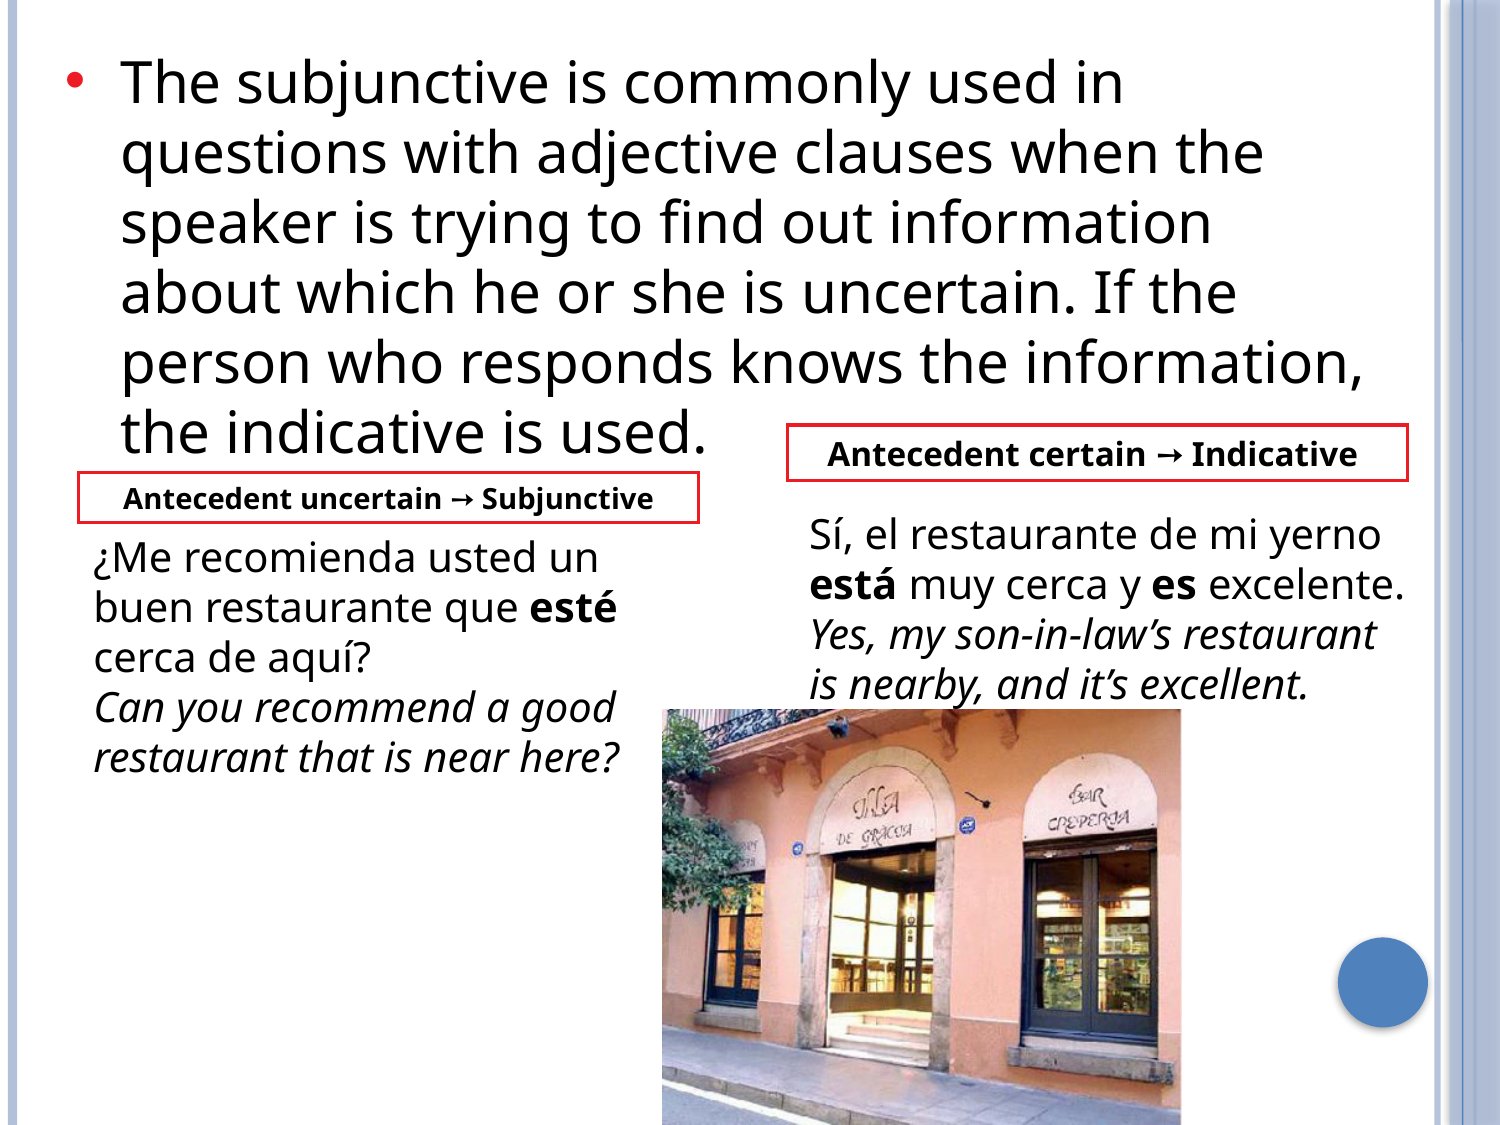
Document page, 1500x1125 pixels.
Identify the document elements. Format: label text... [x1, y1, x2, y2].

text_box The subjunctive is commonly used in questions with adjective clauses when the speaker is trying to find out information about which he or she is uncertain. If the person who responds knows the information, the indicative is used. [49, 37, 1400, 1013]
text_box Sí, el restaurante de mi yerno está muy cerca y es excelente. Yes, my son-in-law’s restaurant is nearby, and it’s excellent. [794, 499, 1425, 716]
text_box Antecedent uncertain ➙ Subjunctive [78, 472, 699, 522]
text_box Antecedent certain ➙ Indicative [787, 425, 1408, 481]
text_box ¿Me recomienda usted un buen restaurante que esté cerca de aquí? Can you recommend a good restaurant that is near here? [78, 522, 699, 789]
picture [661, 709, 1182, 1125]
